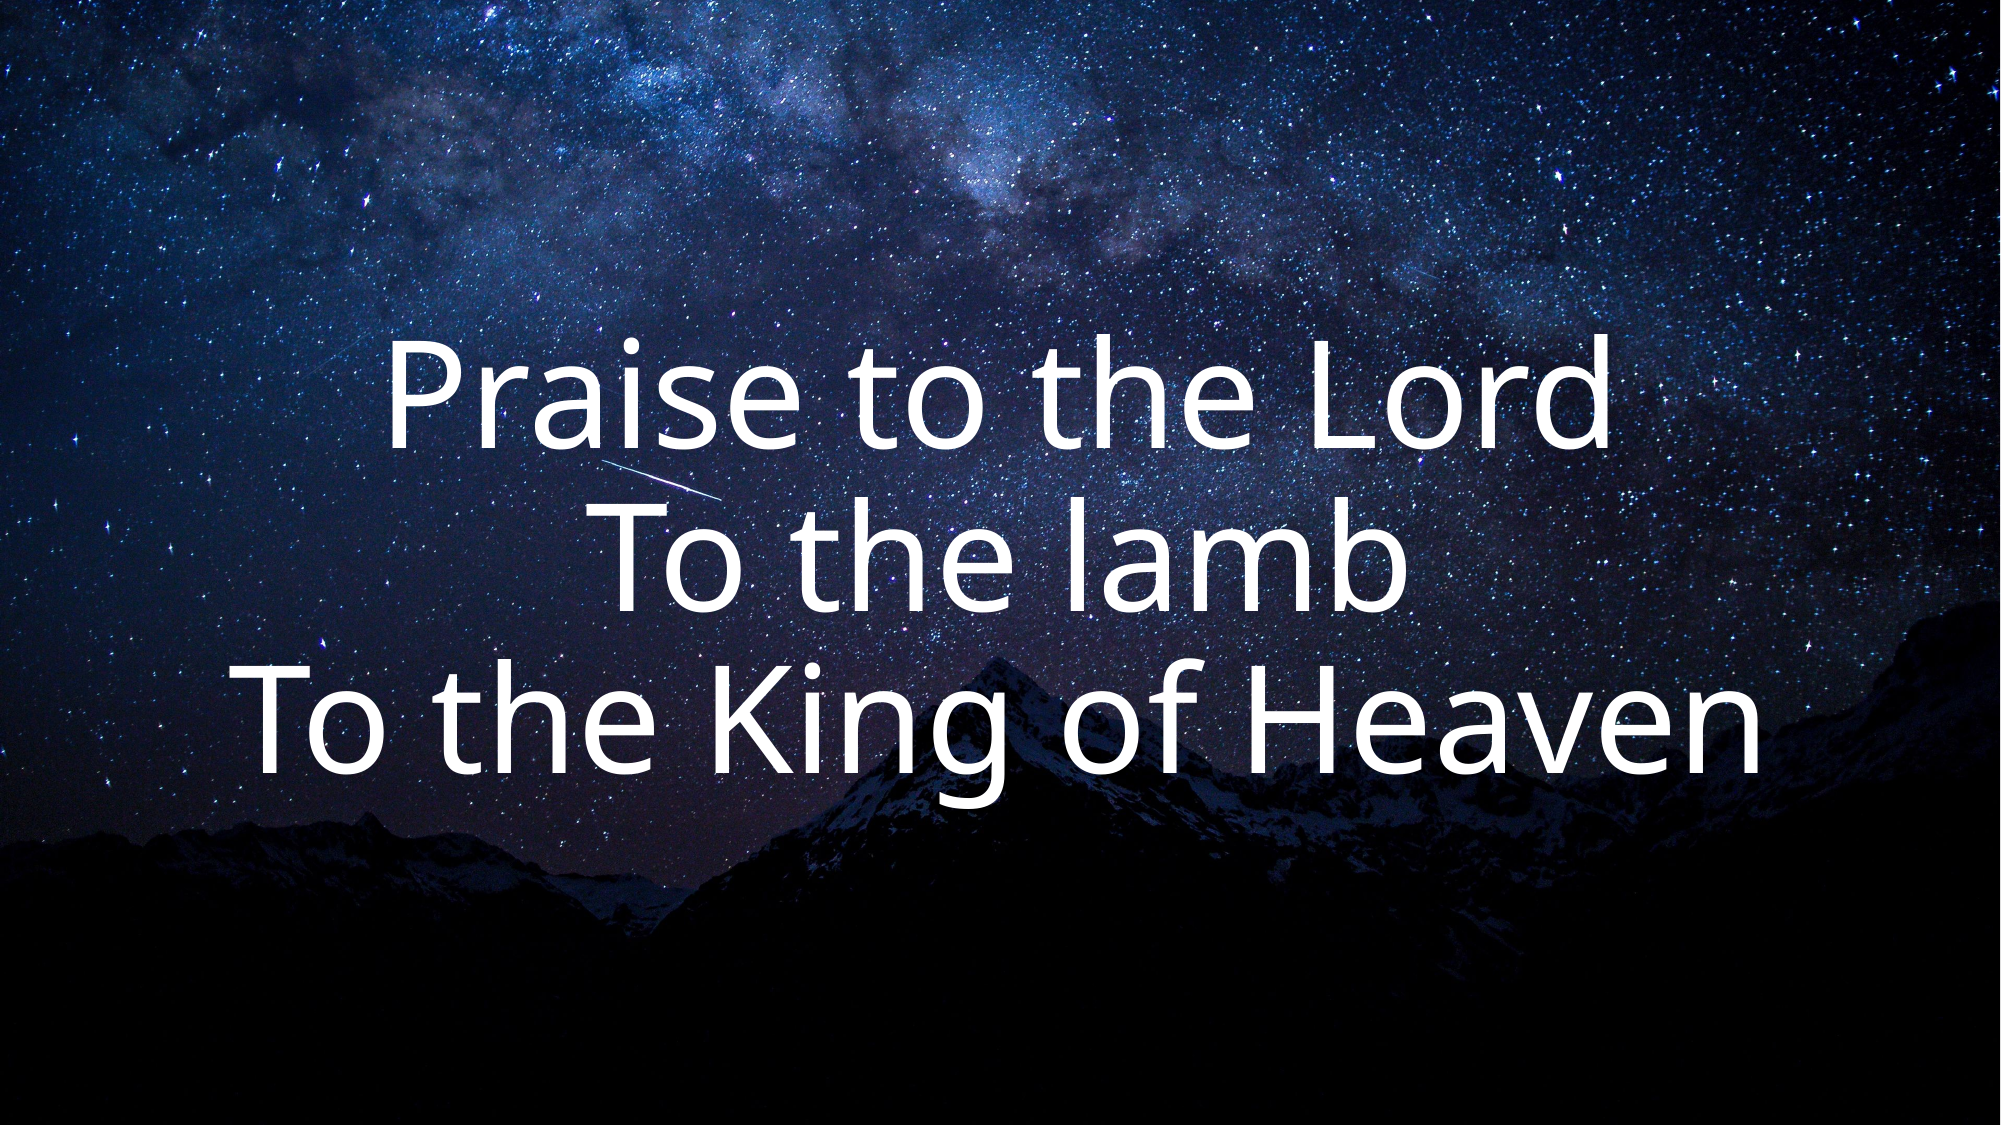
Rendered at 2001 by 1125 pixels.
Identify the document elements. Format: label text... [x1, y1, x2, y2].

title Praise to the Lord To the lamb To the King of Heaven [0, 0, 2000, 1125]
